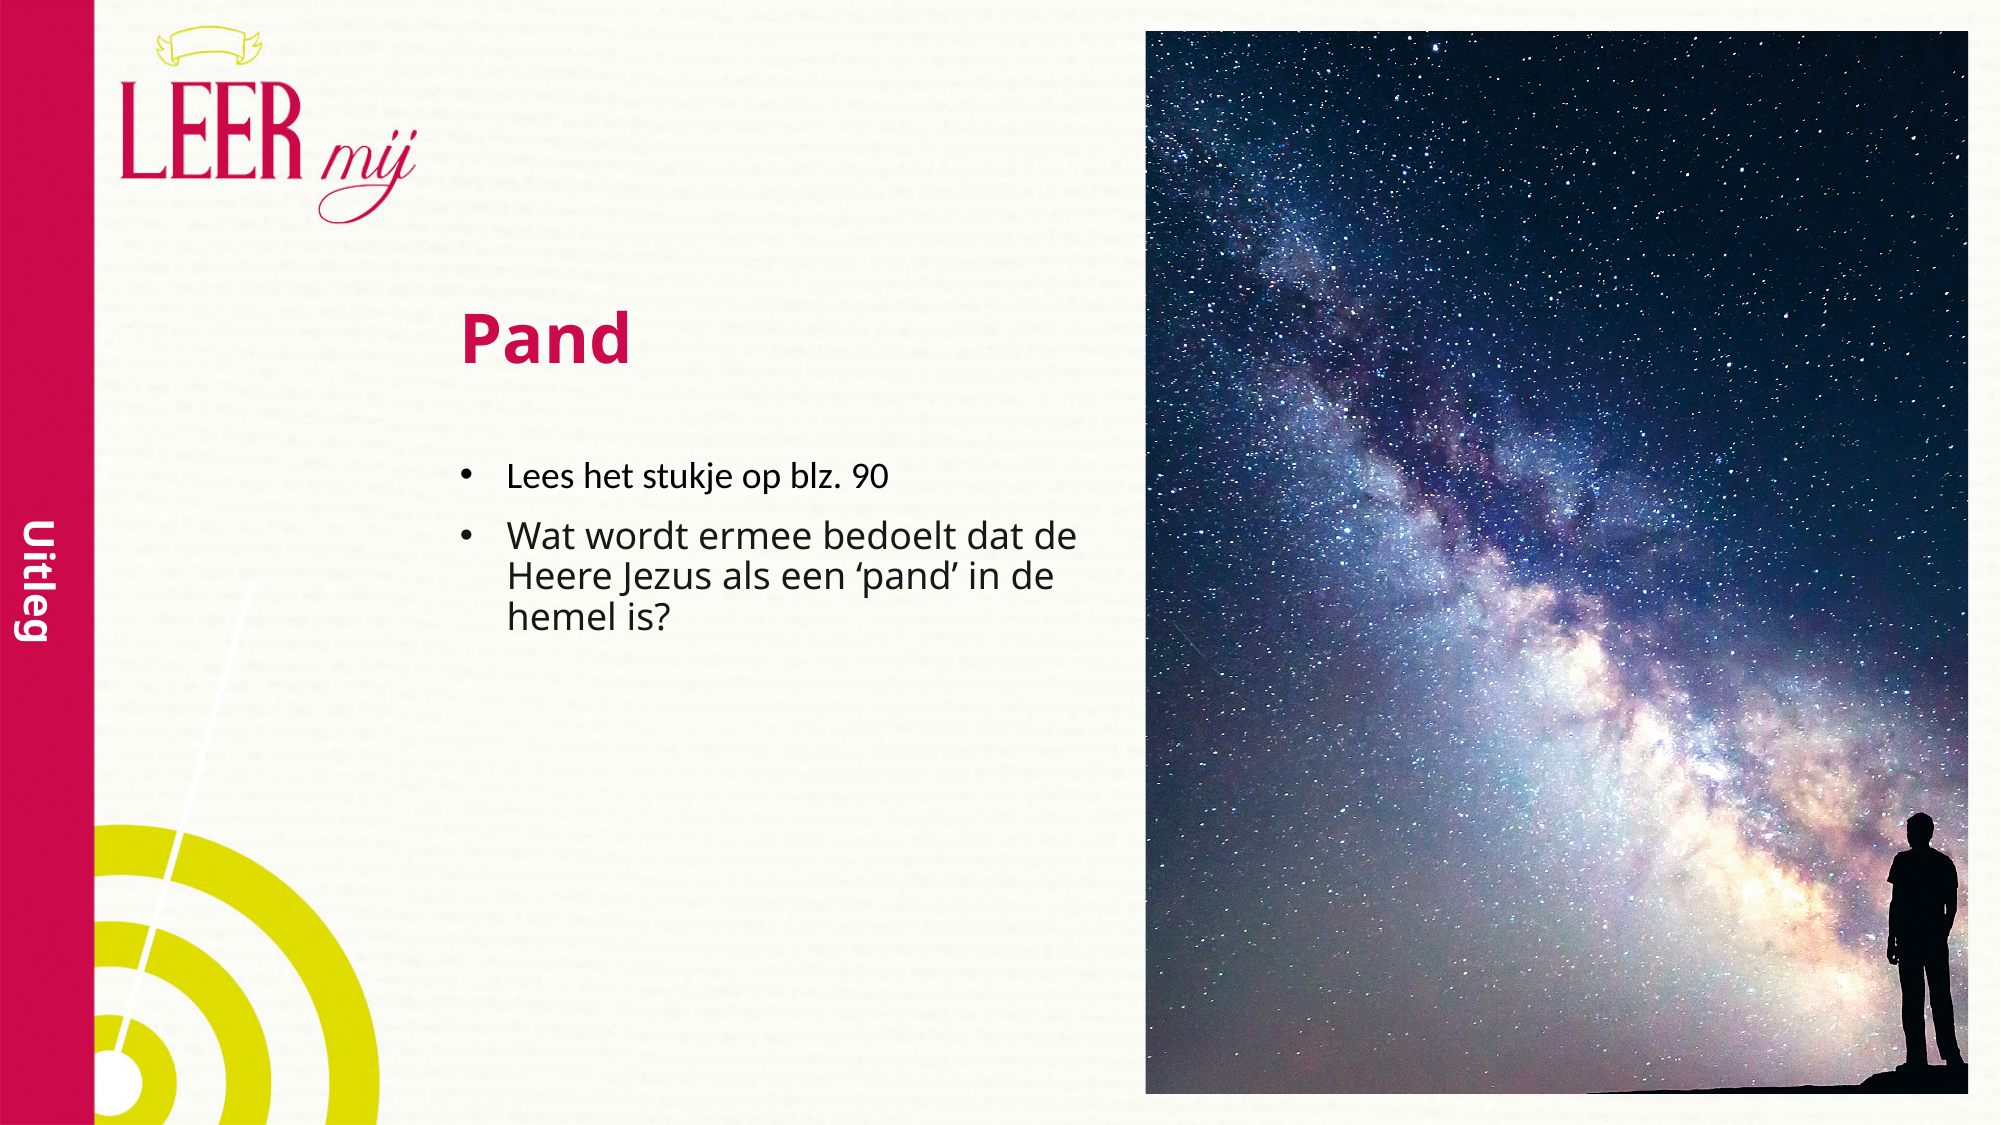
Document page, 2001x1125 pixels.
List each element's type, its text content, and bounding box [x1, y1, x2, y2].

title Pand [444, 229, 1102, 386]
list Lees het stukje op blz. 90 Wat wordt ermee bedoelt dat de Heere Jezus als een ‘pand’ in de hemel is? [444, 448, 1105, 968]
picture [0, 0, 2001, 1125]
list Uitleg [7, 503, 89, 1094]
